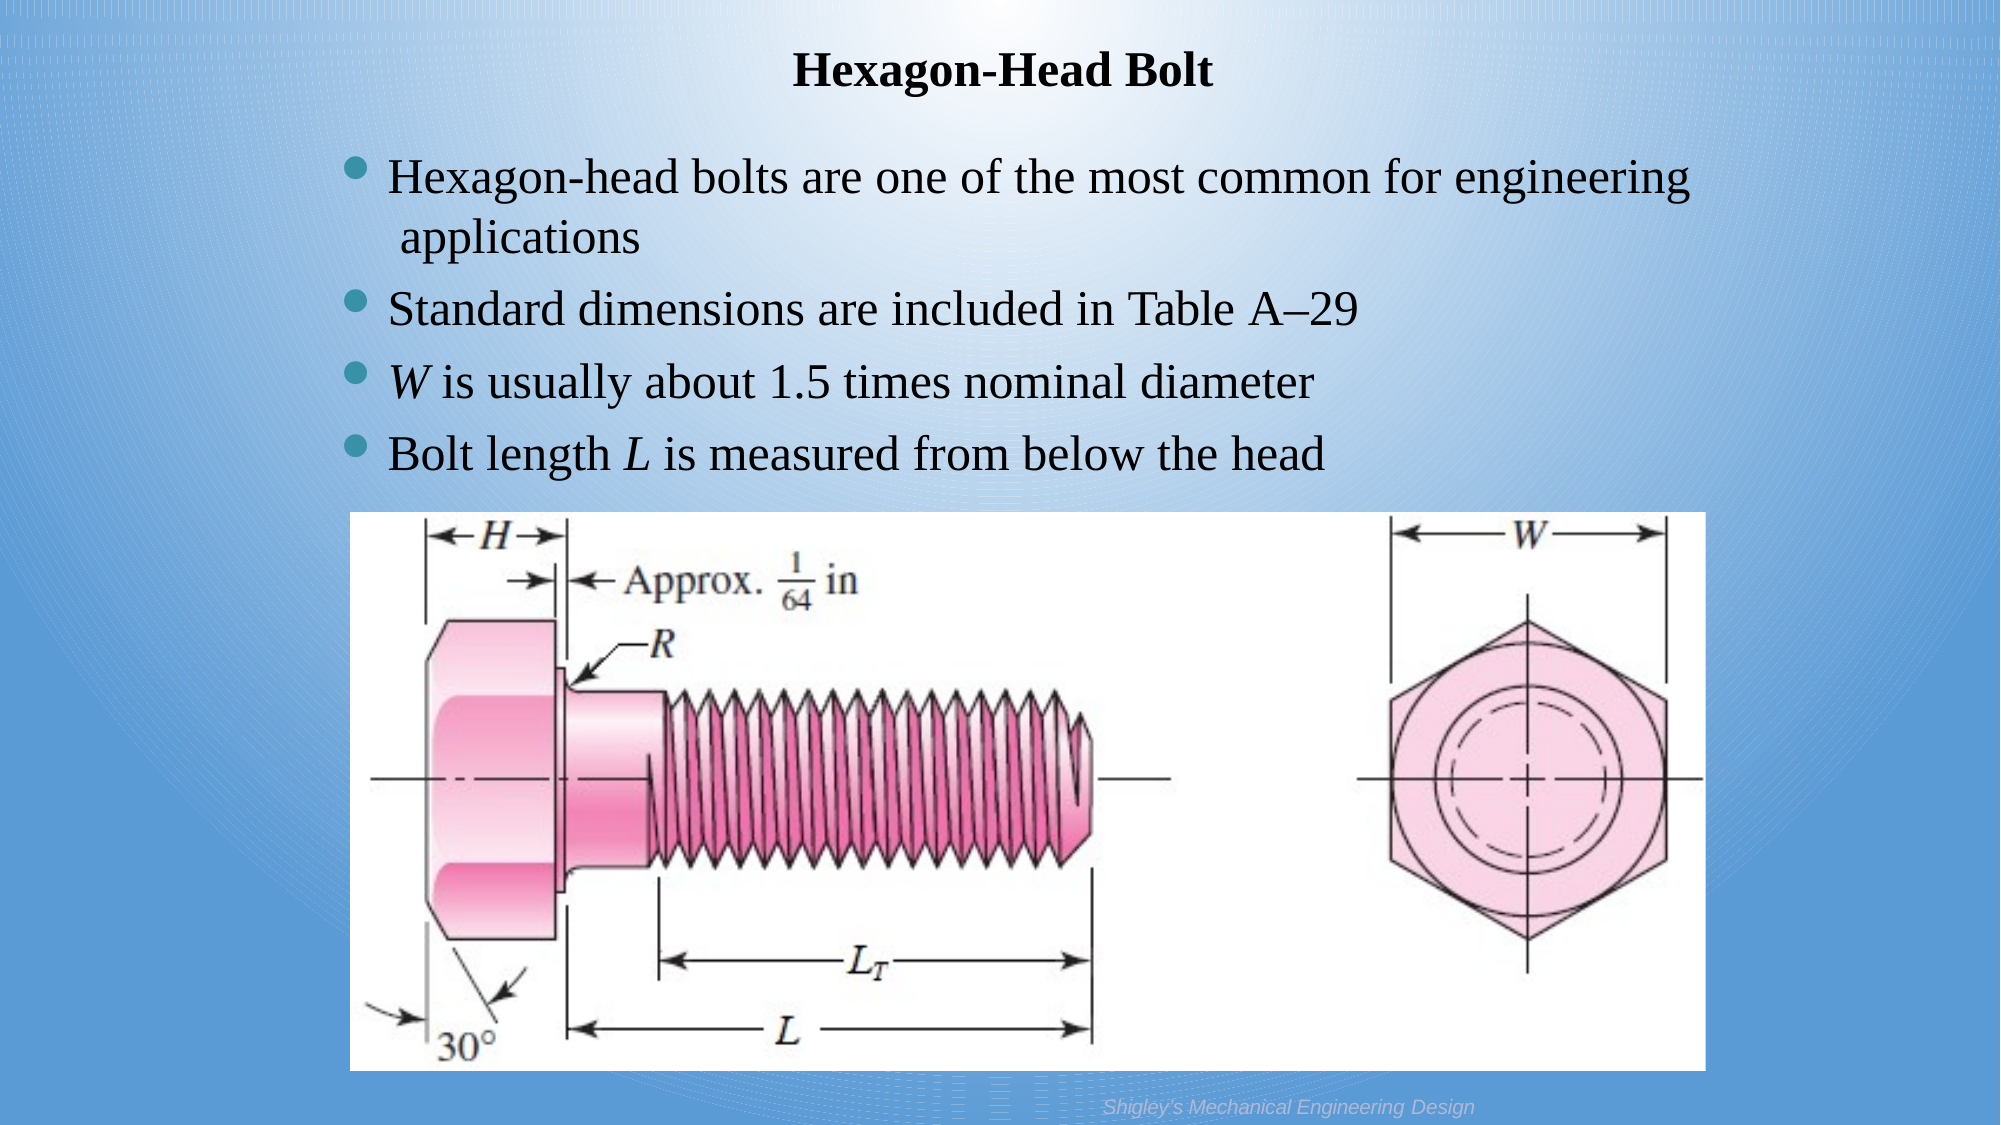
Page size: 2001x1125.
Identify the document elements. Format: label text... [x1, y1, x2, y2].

text_box Hexagon-Head Bolt Hexagon-head bolts are one of the most common for engineering applications Standard dimensions are included in Table A–29 W is usually about 1.5 times nominal diameter Bolt length L is measured from below the head [338, 33, 1693, 481]
text_box [350, 512, 1706, 1071]
footer Shigley’s Mechanical Engineering Design [1100, 779, 1485, 1125]
